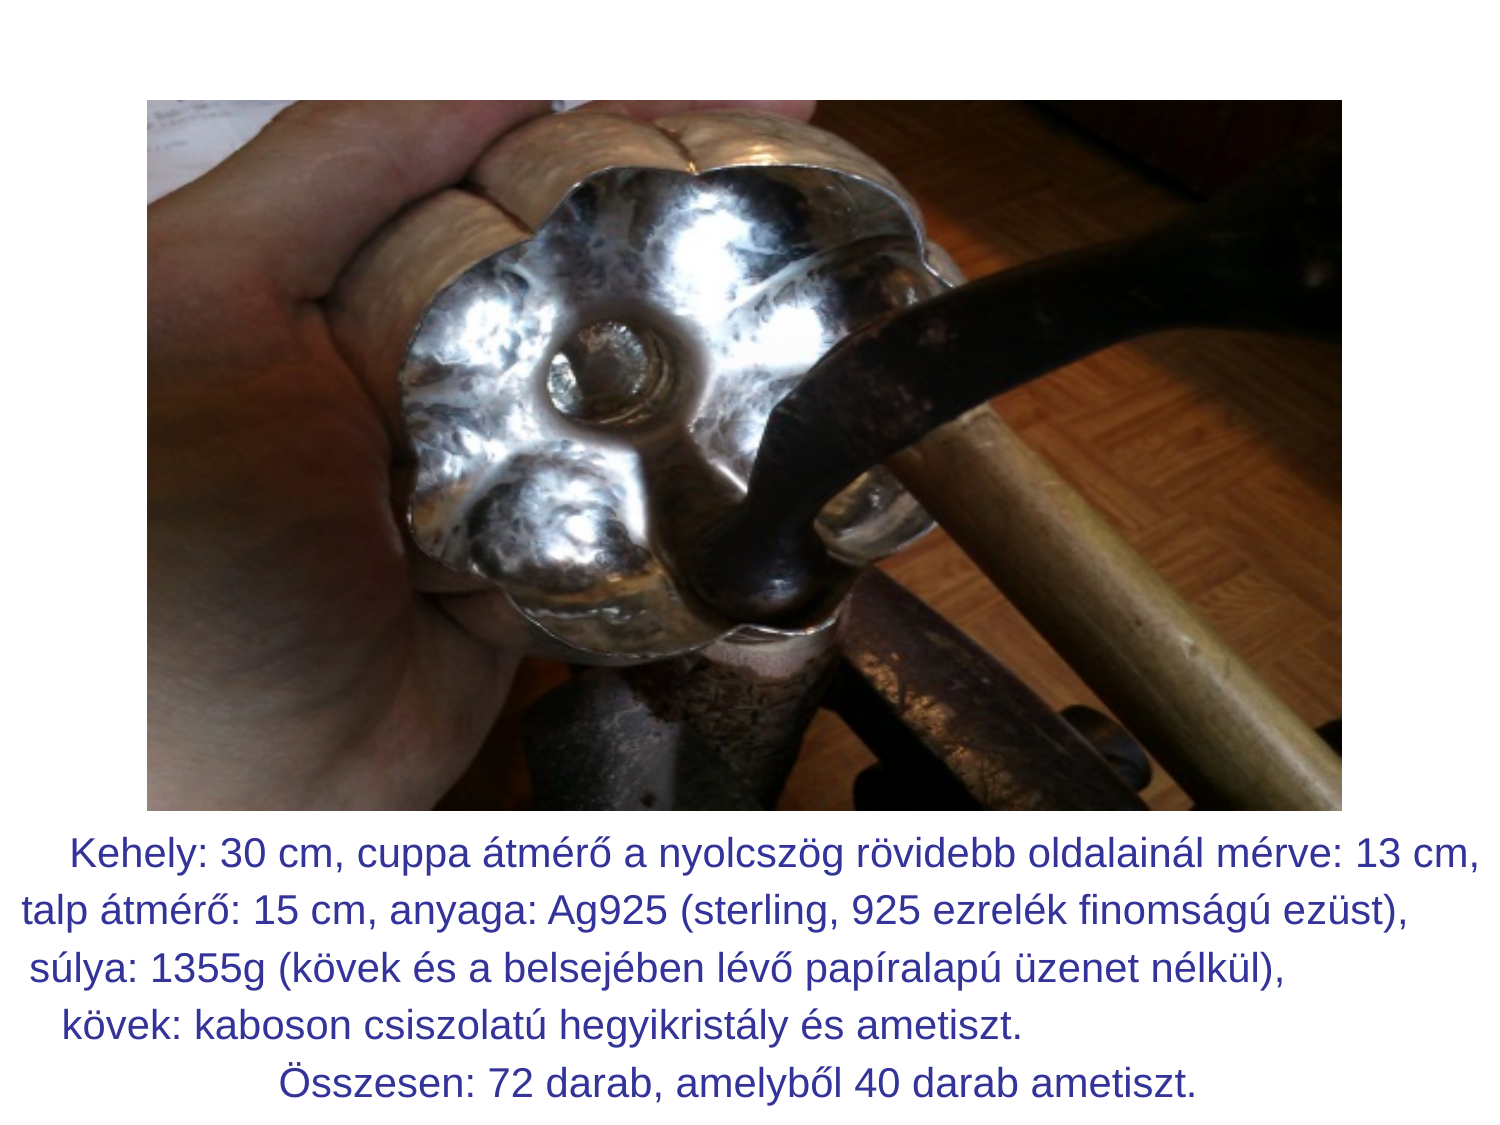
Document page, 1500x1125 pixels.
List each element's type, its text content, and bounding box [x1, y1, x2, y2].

picture [147, 100, 1342, 811]
text_box Kehely: 30 cm, cuppa átmérő a nyolcszög rövidebb oldalainál mérve: 13 cm, talp átmérő: 15 cm, anyaga: Ag925 (sterling, 925 ezrelék finomságú ezüst), súlya: 1355g (kövek és a belsejében lévő papíralapú üzenet nélkül), kövek: kaboson csiszolatú hegyikristály és ametiszt. Összesen: 72 darab, amelyből 40 darab ametiszt. [0, 810, 1500, 1113]
